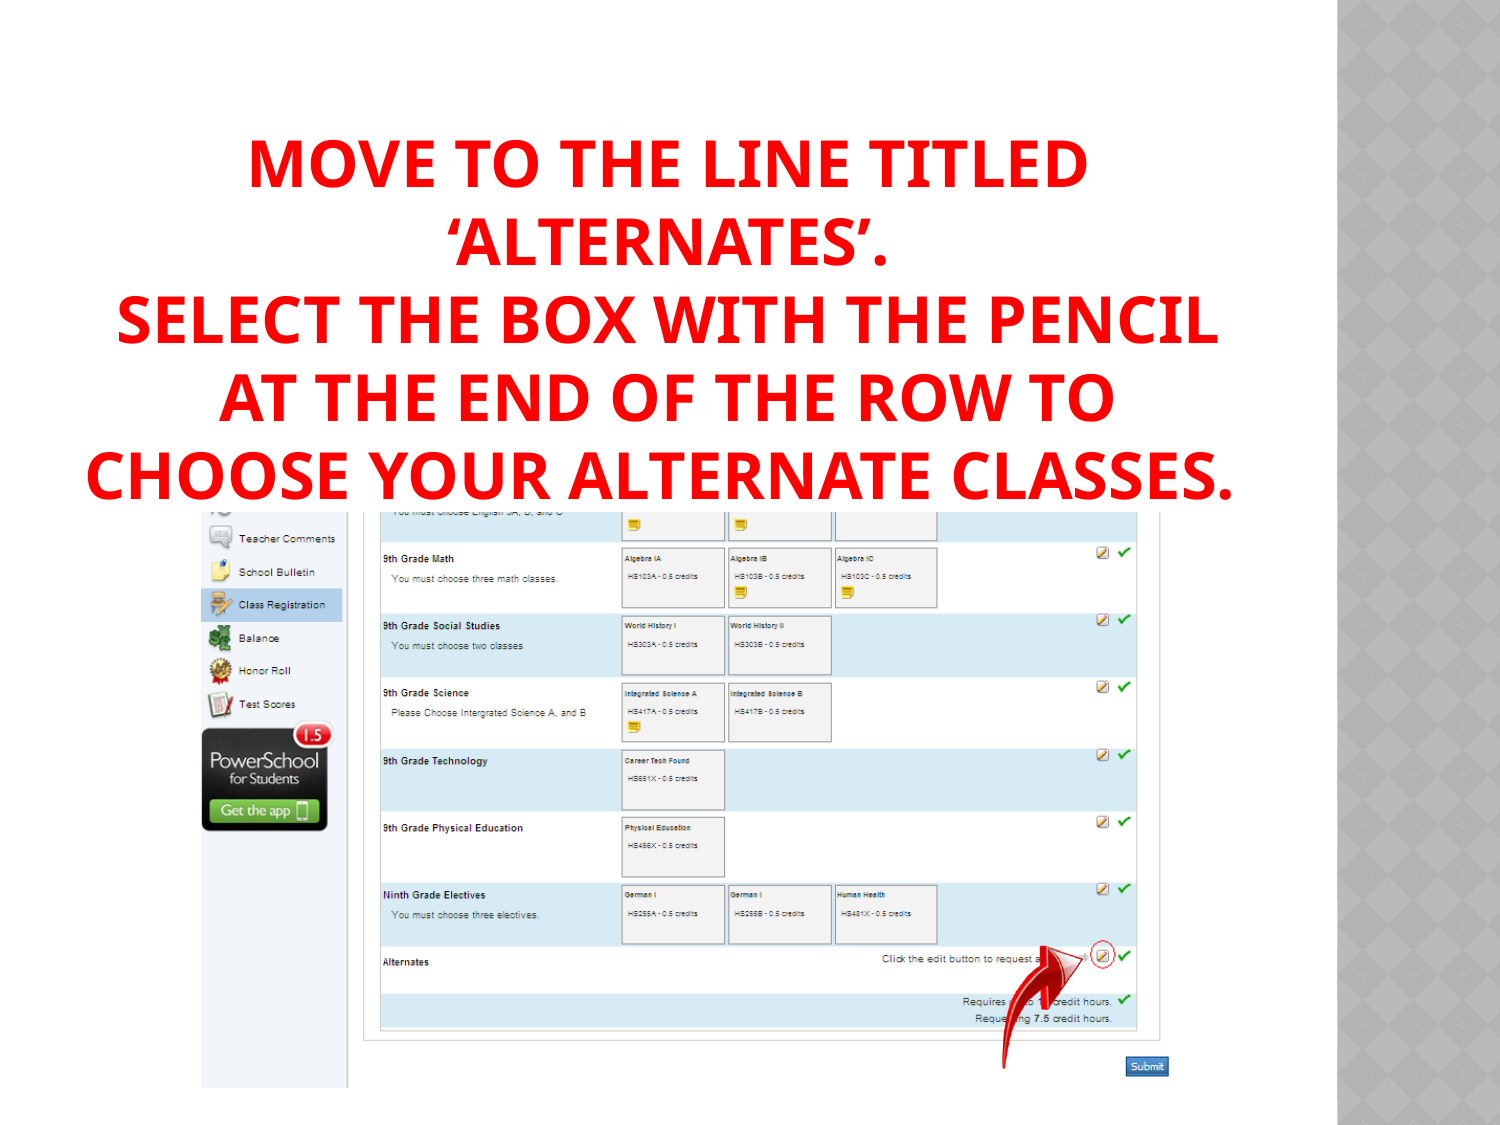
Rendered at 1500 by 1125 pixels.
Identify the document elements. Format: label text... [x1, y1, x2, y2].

title Move to the line titled ‘Alternates’. Select the box with the pencil at the end of the row to choose your Alternate classes. [75, 52, 1263, 513]
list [201, 512, 1176, 1088]
picture [974, 936, 1113, 1076]
